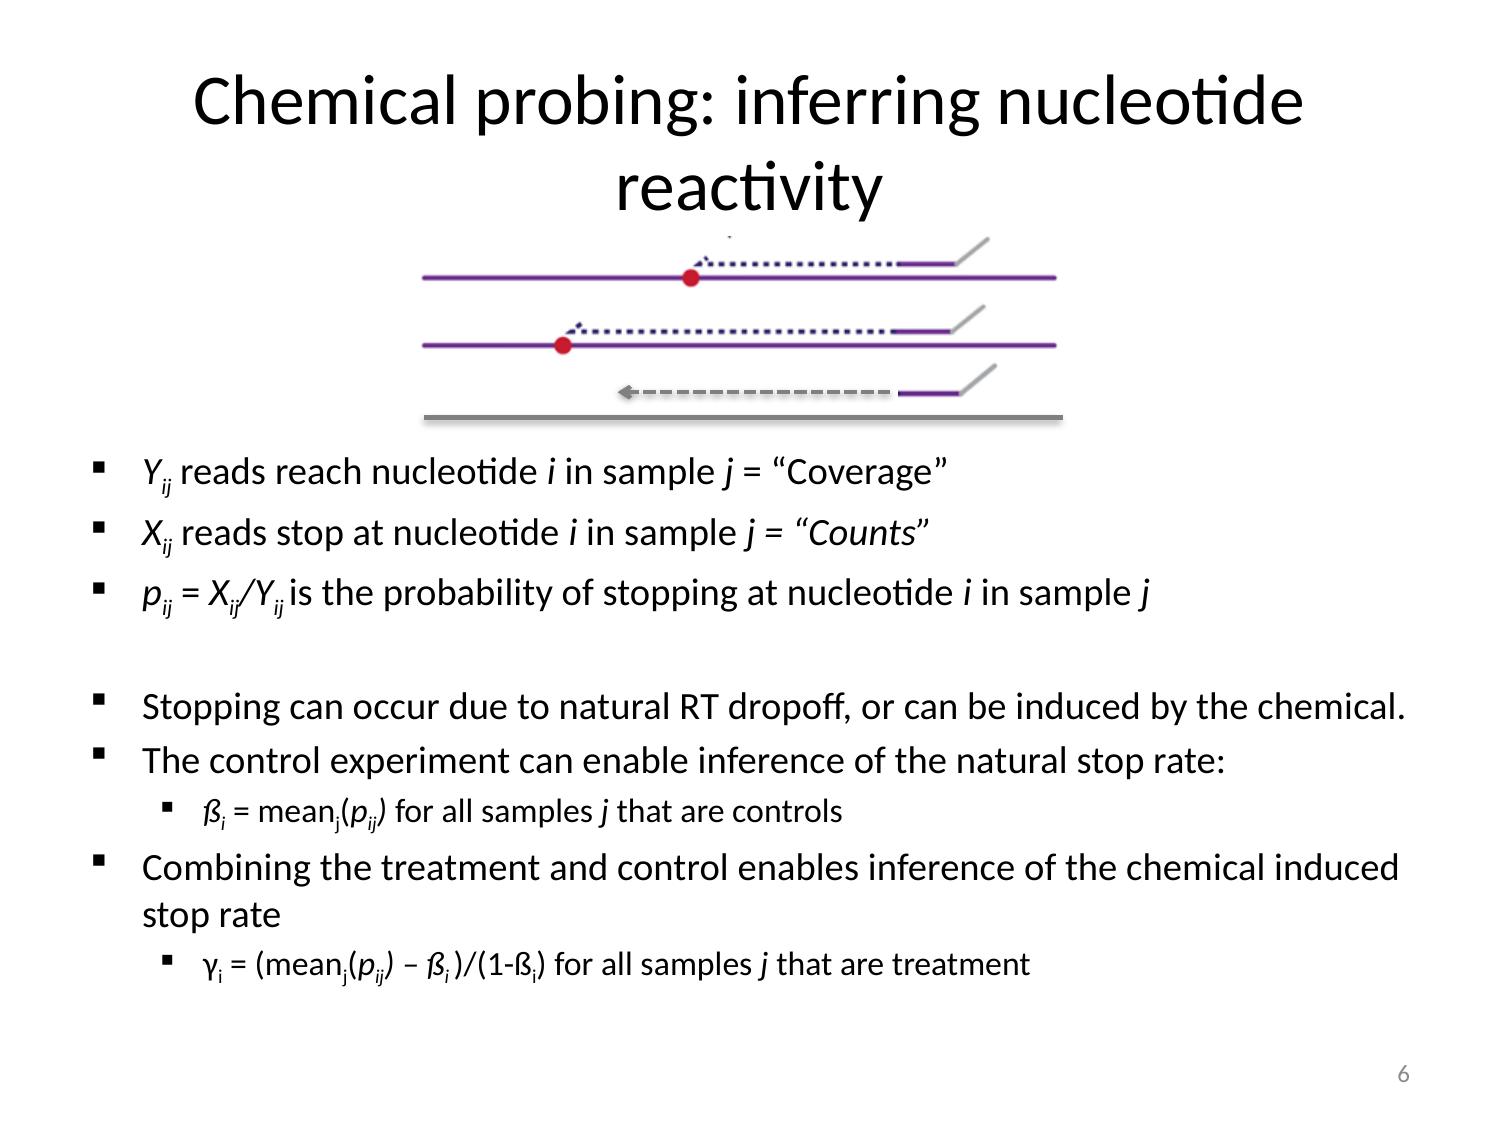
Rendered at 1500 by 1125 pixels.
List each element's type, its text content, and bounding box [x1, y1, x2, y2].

title Chemical probing: inferring nucleotide reactivity [75, 45, 1425, 233]
slide_number 6 [1074, 1042, 1425, 1103]
picture [390, 236, 1103, 403]
list Yij reads reach nucleotide i in sample j = “Coverage” Xij reads stop at nucleotide i in sample j = “Counts” pij = Xij/Yij is the probability of stopping at nucleotide i in sample j Stopping can occur due to natural RT dropoff, or can be induced by the chemical. The control experiment can enable inference of the natural stop rate: ßi = meanj(pij) for all samples j that are controls Combining the treatment and control enables inference of the chemical induced stop rate γi = (meanj(pij) – ßi )/(1-ßi) for all samples j that are treatment [75, 438, 1425, 1005]
